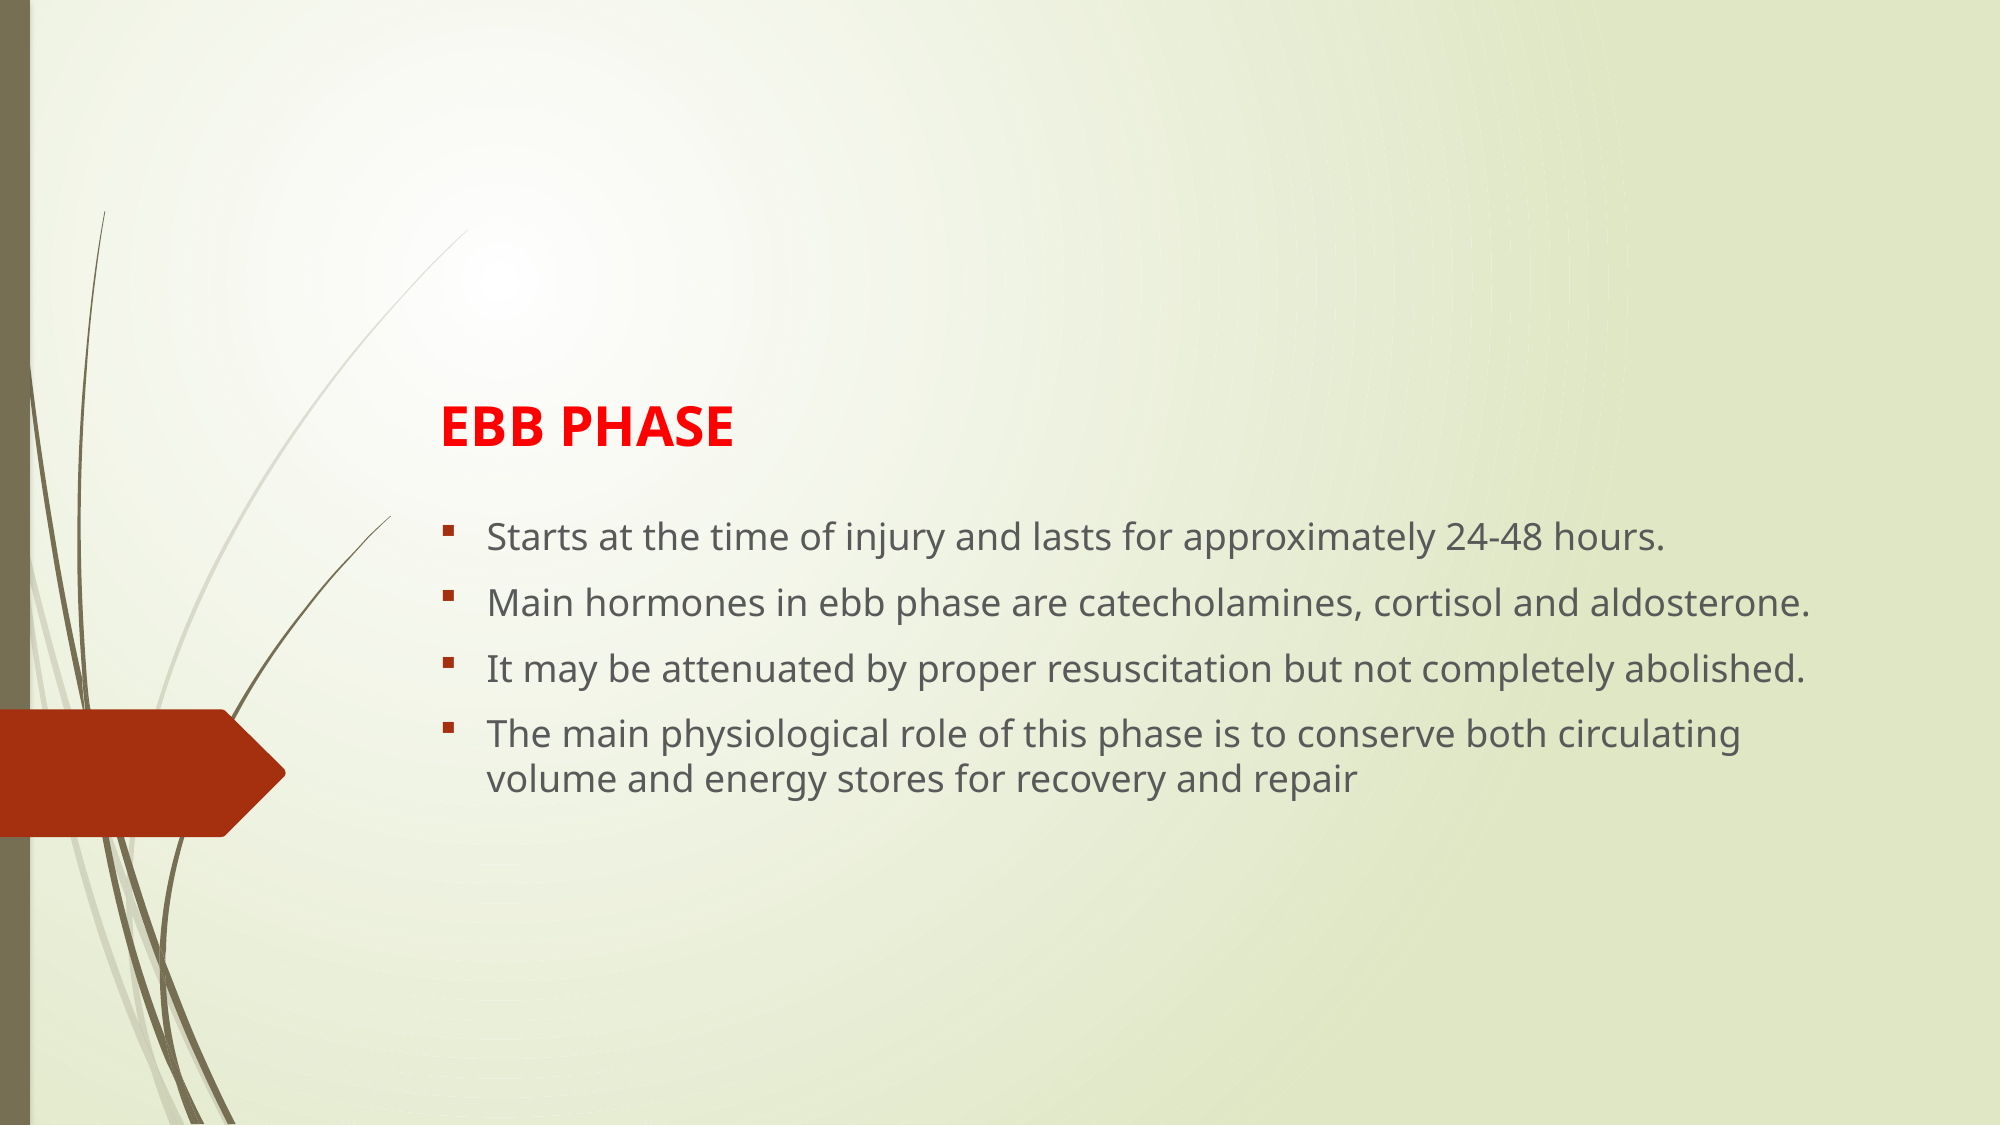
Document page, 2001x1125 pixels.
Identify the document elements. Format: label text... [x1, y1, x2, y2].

subtitle Starts at the time of injury and lasts for approximately 24-48 hours. Main hormones in ebb phase are catecholamines, cortisol and aldosterone. It may be attenuated by proper resuscitation but not completely abolished. The main physiological role of this phase is to conserve both circulating volume and energy stores for recovery and repair [424, 505, 1888, 969]
title EBB PHASE [424, 384, 1888, 495]
